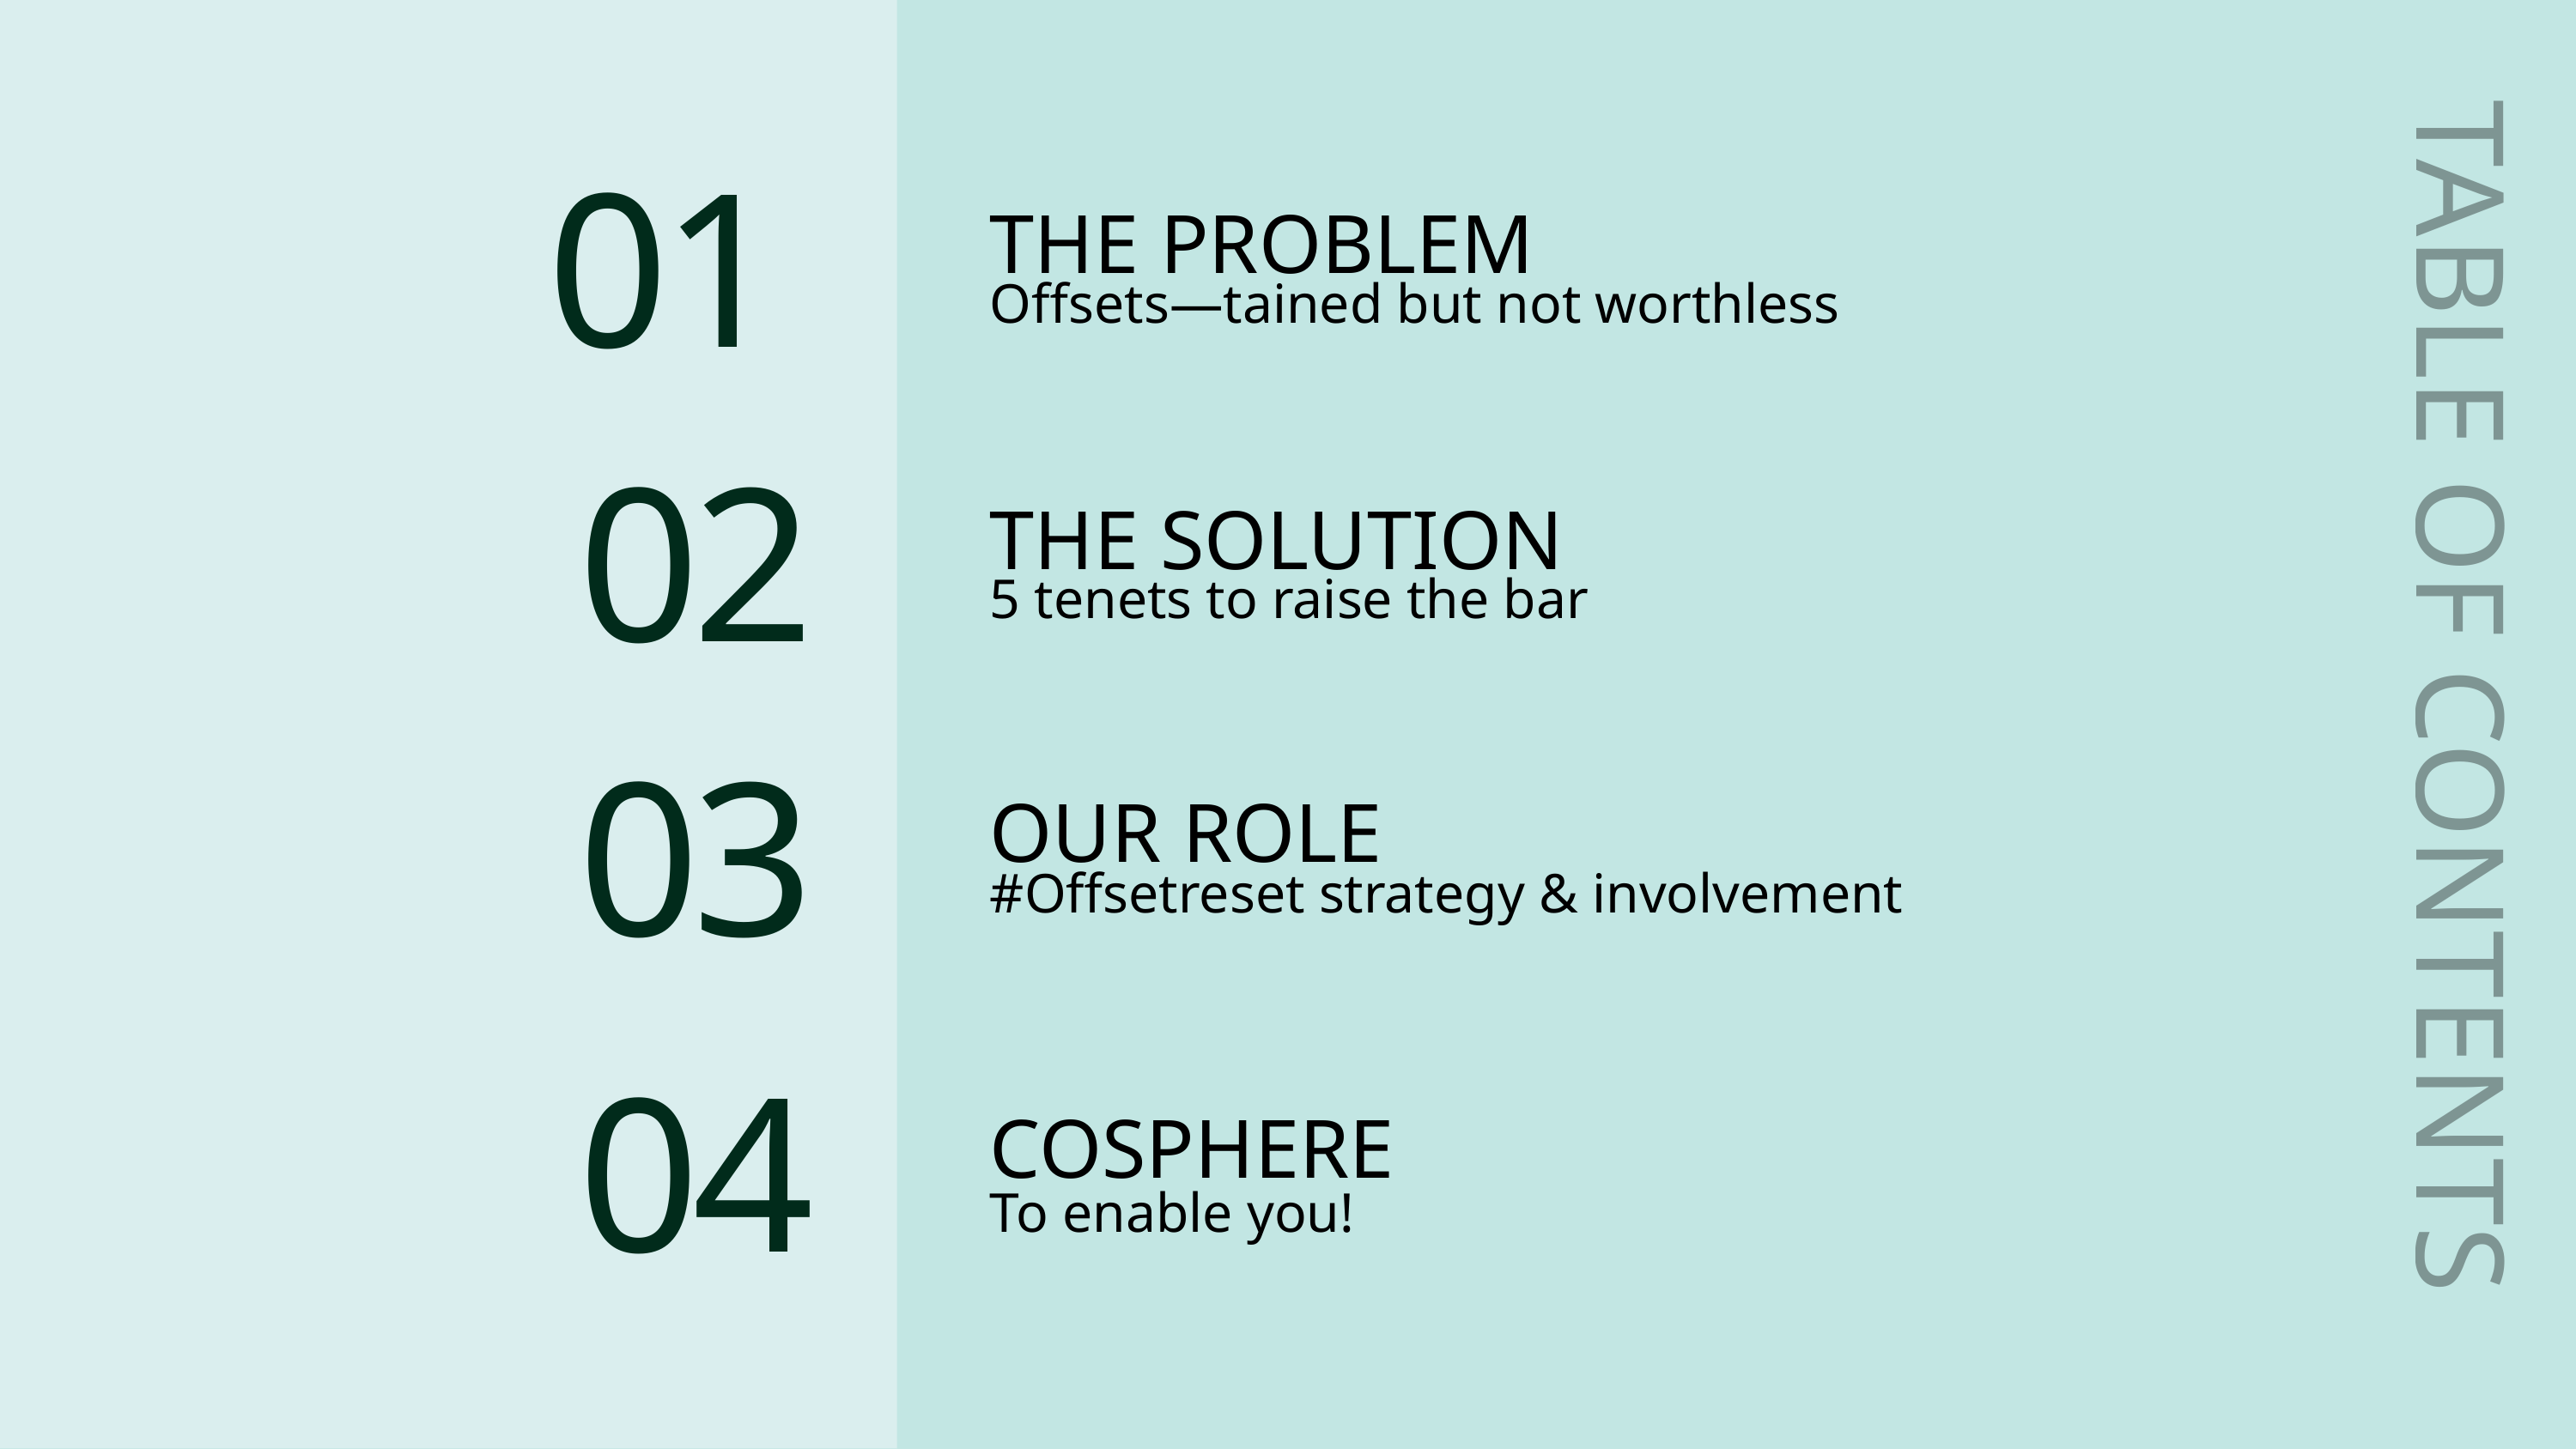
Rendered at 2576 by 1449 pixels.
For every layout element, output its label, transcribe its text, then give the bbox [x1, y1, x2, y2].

text_box OUR ROLE [989, 709, 1792, 864]
text_box COSPHERE [989, 1025, 1792, 1183]
text_box [0, 0, 897, 1449]
text_box 03 [531, 766, 815, 979]
text_box Offsets—tained but not worthless [989, 274, 1967, 335]
text_box 04 [531, 1081, 815, 1294]
text_box THE SOLUTION [989, 416, 1792, 569]
text_box TABLE OF CONTENTS [2392, 100, 2528, 1376]
text_box THE PROBLEM [989, 120, 1792, 274]
text_box 02 [531, 471, 815, 685]
text_box 01 [531, 177, 784, 391]
text_box #Offsetreset strategy & involvement [989, 864, 1967, 924]
text_box 5 tenets to raise the bar [989, 569, 1967, 629]
text_box To enable you! [989, 1183, 1967, 1244]
